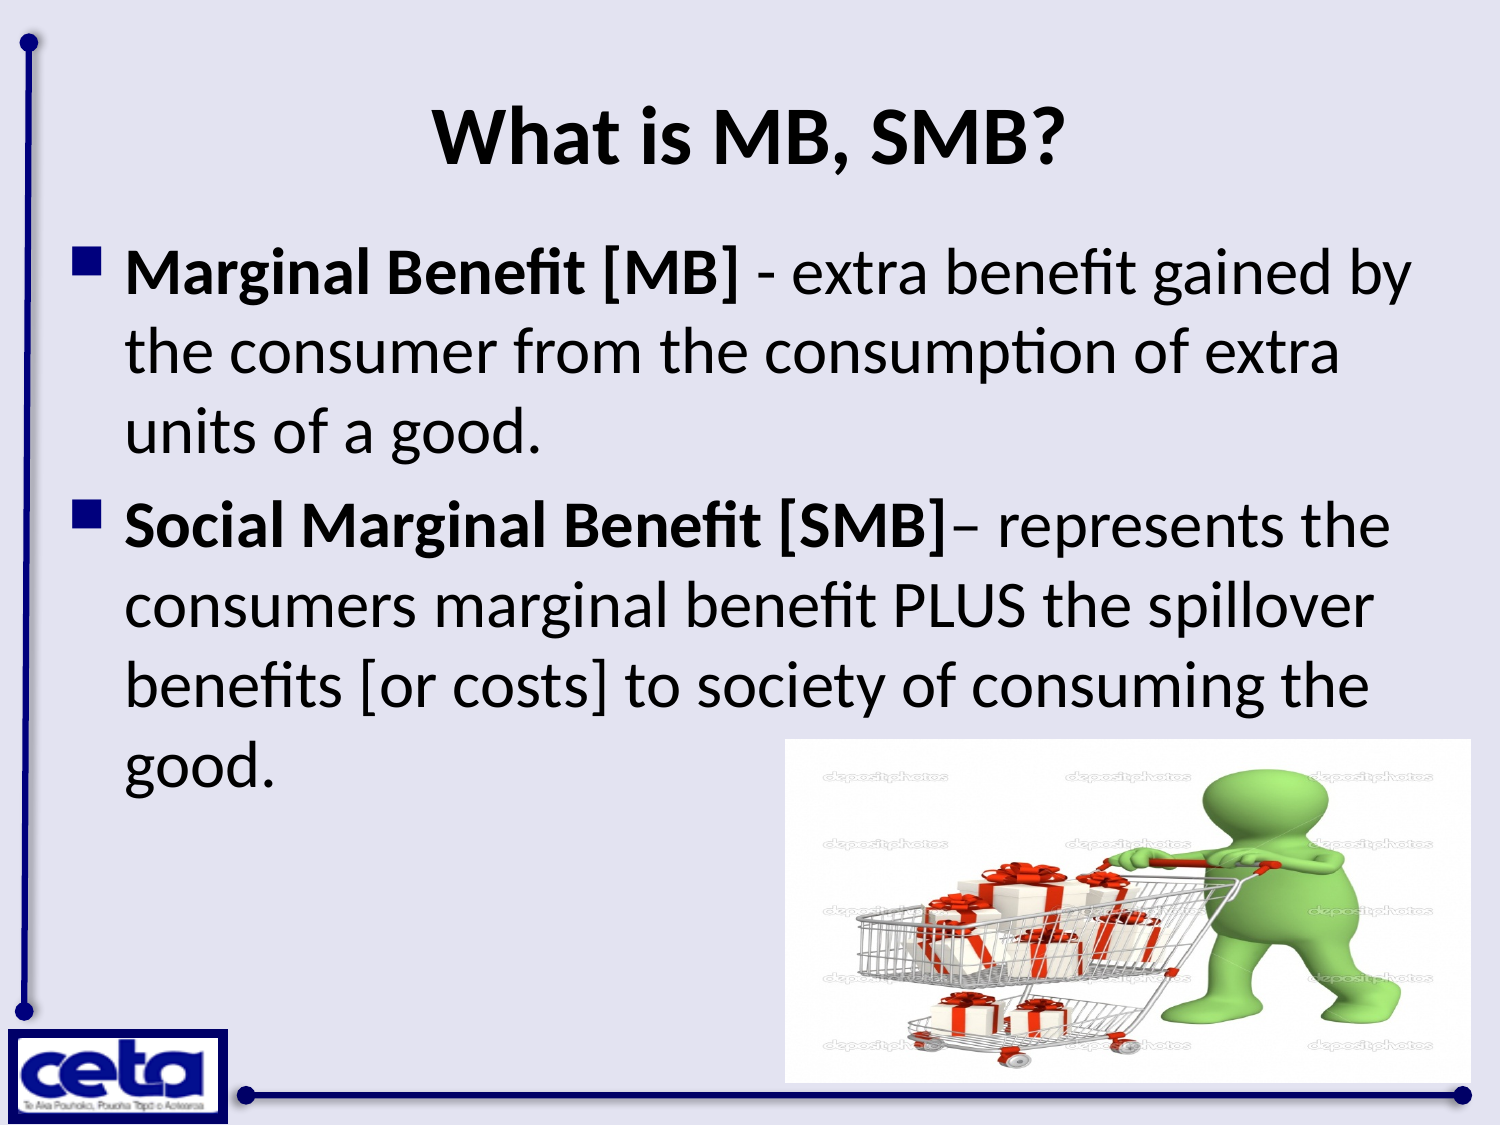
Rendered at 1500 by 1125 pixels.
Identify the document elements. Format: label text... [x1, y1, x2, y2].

picture [785, 739, 1471, 1083]
picture [18, 1038, 218, 1114]
title What is MB, SMB? [76, 42, 1424, 219]
list Marginal Benefit [MB] - extra benefit gained by the consumer from the consumption of extra units of a good. Social Marginal Benefit [SMB]– represents the consumers marginal benefit PLUS the spillover benefits [or costs] to society of consuming the good. [53, 219, 1459, 976]
